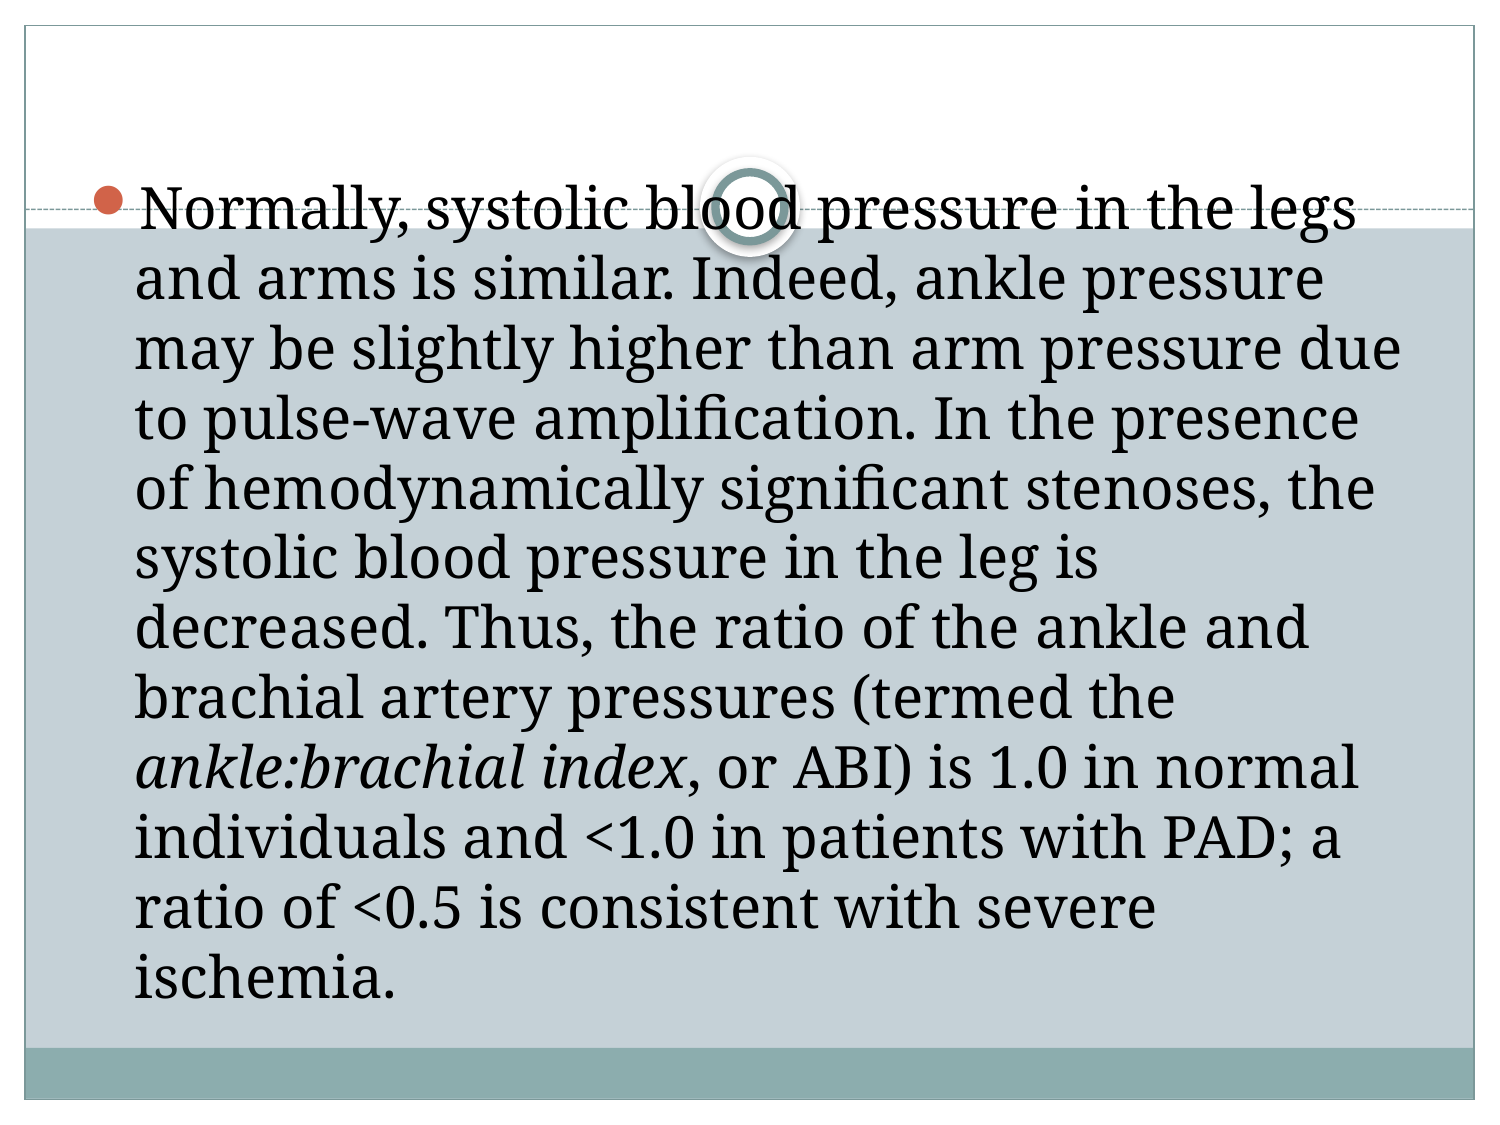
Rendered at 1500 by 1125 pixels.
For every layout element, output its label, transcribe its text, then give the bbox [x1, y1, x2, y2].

list Normally, systolic blood pressure in the legs and arms is similar. Indeed, ankle pressure may be slightly higher than arm pressure due to pulse-wave amplification. In the presence of hemodynamically significant stenoses, the systolic blood pressure in the leg is decreased. Thus, the ratio of the ankle and brachial artery pressures (termed the ankle:brachial index, or ABI) is 1.0 in normal individuals and <1.0 in patients with PAD; a ratio of <0.5 is consistent with severe ischemia. [75, 164, 1425, 1038]
